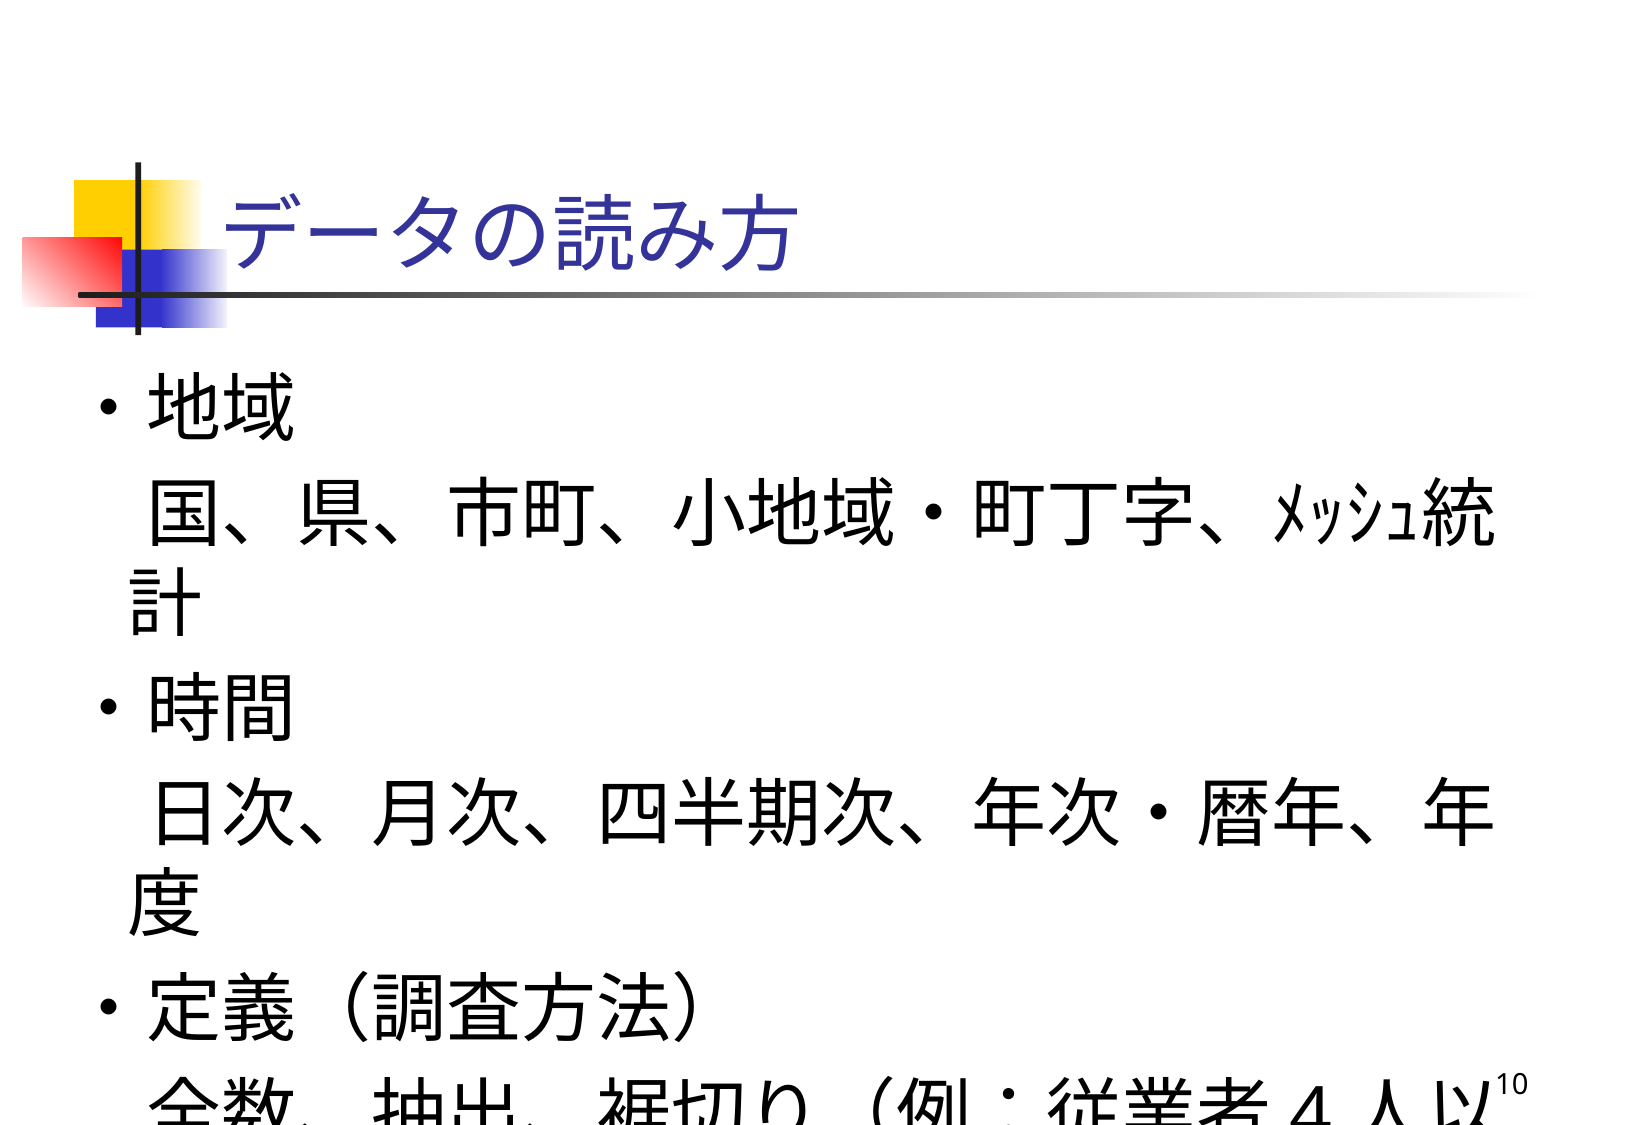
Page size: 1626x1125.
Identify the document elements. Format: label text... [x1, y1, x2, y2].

title データの読み方 [204, 101, 1590, 289]
list ・地域 国、県、市町、小地域・町丁字、ﾒｯｼｭ統計 ・時間 日次、月次、四半期次、年次・暦年、年度 ・定義（調査方法） 全数、抽出、裾切り（例：従業者4人以上） [56, 352, 1557, 976]
slide_number 10 [1205, 1037, 1544, 1113]
